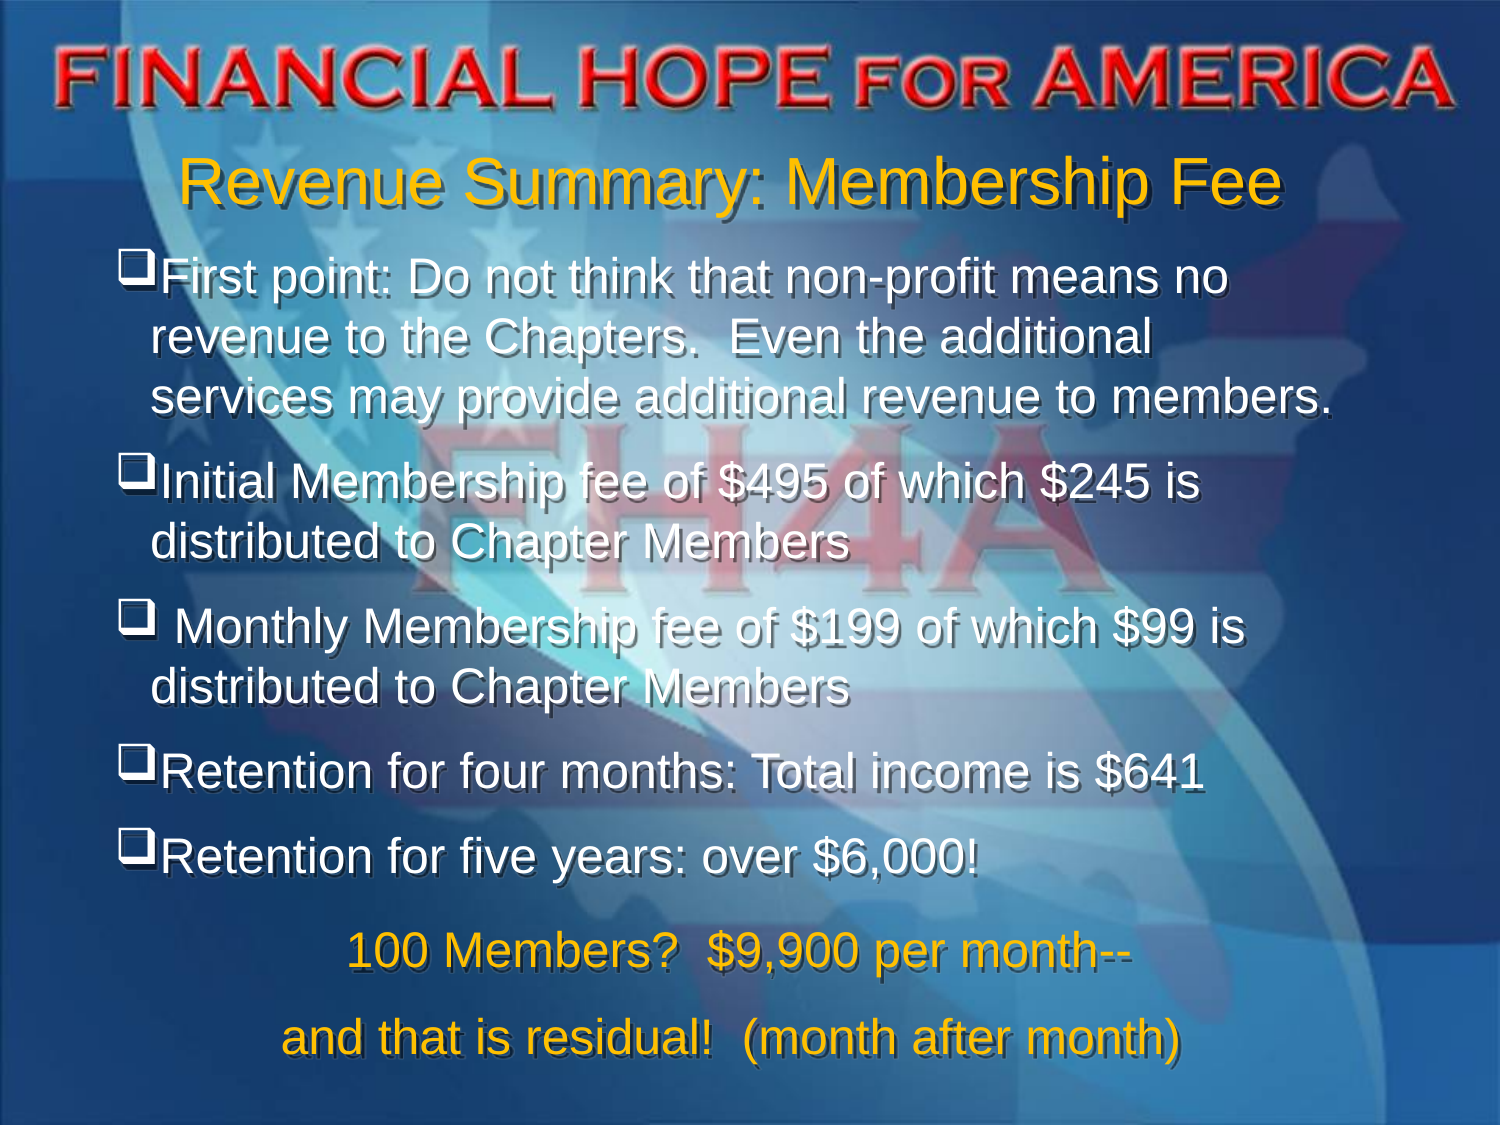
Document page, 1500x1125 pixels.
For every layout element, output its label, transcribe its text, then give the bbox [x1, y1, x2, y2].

text_box Revenue Summary: Membership Fee First point: Do not think that non-profit means no revenue to the Chapters. Even the additional services may provide additional revenue to members. Initial Membership fee of $495 of which $245 is distributed to Chapter Members Monthly Membership fee of $199 of which $99 is distributed to Chapter Members Retention for four months: Total income is $641 Retention for five years: over $6,000! 100 Members? $9,900 per month-- and that is residual! (month after month) [99, 130, 1363, 1072]
picture [0, 0, 1500, 1125]
